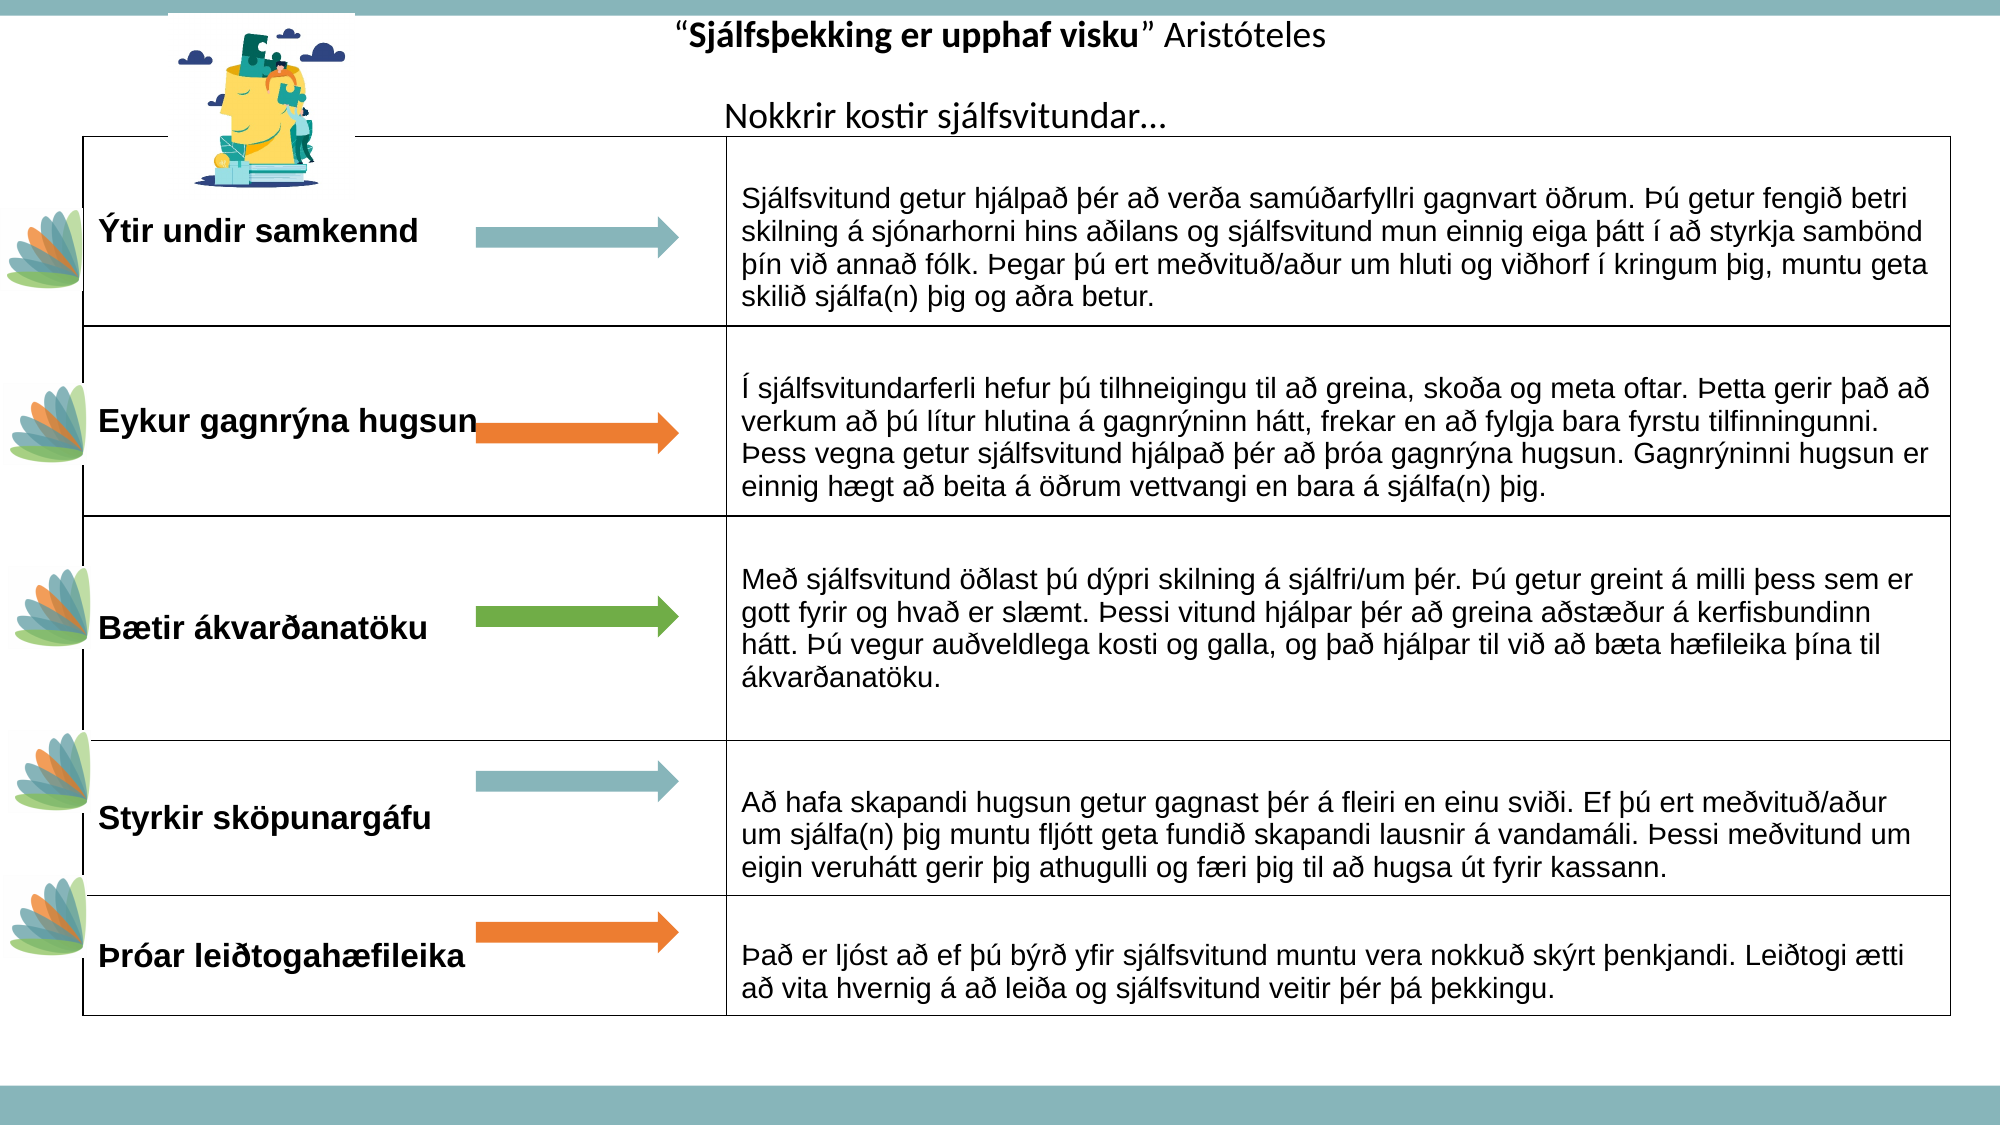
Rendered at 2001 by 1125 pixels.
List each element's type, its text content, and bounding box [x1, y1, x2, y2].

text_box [7, 730, 91, 813]
text_box [476, 762, 678, 800]
table_cell Það er ljóst að ef þú býrð yfir sjálfsvitund muntu vera nokkuð skýrt þenkjandi. Leiðtogi ætti að vita hvernig á að leiða og sjálfsvitund veitir þér þá þekkingu. [727, 896, 1950, 1015]
table_cell Bætir ákvarðanatöku [84, 517, 726, 740]
text_box [476, 414, 678, 452]
picture [167, 13, 355, 200]
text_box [3, 875, 87, 958]
text_box [476, 597, 678, 636]
table_cell Eykur gagnrýna hugsun [84, 327, 726, 515]
table_header Sjálfsvitund getur hjálpað þér að verða samúðarfyllri gagnvart öðrum. Þú getur fengið betri skilning á sjónarhorni hins aðilans og sjálfsvitund mun einnig eiga þátt í að styrkja sambönd þín við annað fólk. Þegar þú ert meðvituð/aður um hluti og viðhorf í kringum þig, muntu geta skilið sjálfa(n) þig og aðra betur. [727, 137, 1950, 325]
table_cell Í sjálfsvitundarferli hefur þú tilhneigingu til að greina, skoða og meta oftar. Þetta gerir það að verkum að þú lítur hlutina á gagnrýninn hátt, frekar en að fylgja bara fyrstu tilfinningunni. Þess vegna getur sjálfsvitund hjálpað þér að þróa gagnrýna hugsun. Gagnrýninni hugsun er einnig hægt að beita á öðrum vettvangi en bara á sjálfa(n) þig. [727, 327, 1950, 515]
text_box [7, 566, 91, 649]
text_box [476, 913, 678, 951]
table_header Ýtir undir samkennd [84, 137, 726, 325]
text_box Nokkrir kostir sjálfsvitundar… [709, 83, 1291, 136]
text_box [3, 383, 87, 466]
text_box [476, 218, 678, 256]
table_cell Með sjálfsvitund öðlast þú dýpri skilning á sjálfri/um þér. Þú getur greint á milli þess sem er gott fyrir og hvað er slæmt. Þessi vitund hjálpar þér að greina aðstæður á kerfisbundinn hátt. Þú vegur auðveldlega kosti og galla, og það hjálpar til við að bæta hæfileika þína til ákvarðanatöku. [727, 517, 1950, 740]
table_cell Þróar leiðtogahæfileika [84, 896, 726, 1015]
table_cell Styrkir sköpunargáfu [84, 741, 726, 895]
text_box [0, 208, 84, 291]
table_cell Að hafa skapandi hugsun getur gagnast þér á fleiri en einu sviði. Ef þú ert meðvituð/aður um sjálfa(n) þig muntu fljótt geta fundið skapandi lausnir á vandamáli. Þessi meðvitund um eigin veruhátt gerir þig athugulli og færi þig til að hugsa út fyrir kassann. [727, 741, 1950, 895]
text_box “Sjálfsþekking er upphaf visku” Aristóteles [217, 2, 1782, 63]
